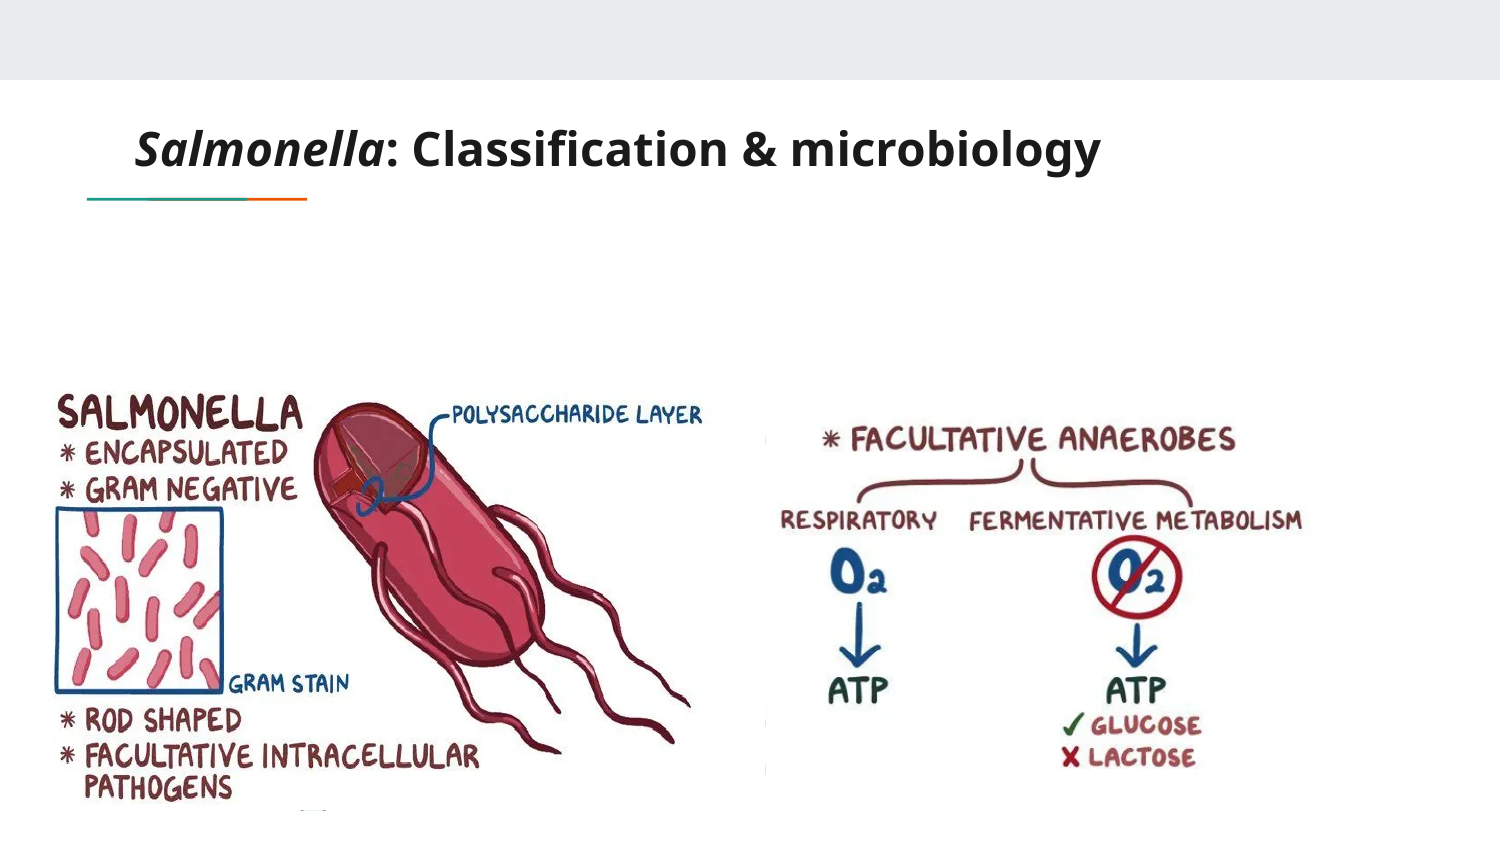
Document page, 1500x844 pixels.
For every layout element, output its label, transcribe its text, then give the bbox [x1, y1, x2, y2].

title Salmonella: Classification & microbiology [119, 103, 1381, 192]
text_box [765, 385, 1318, 783]
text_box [24, 358, 751, 811]
